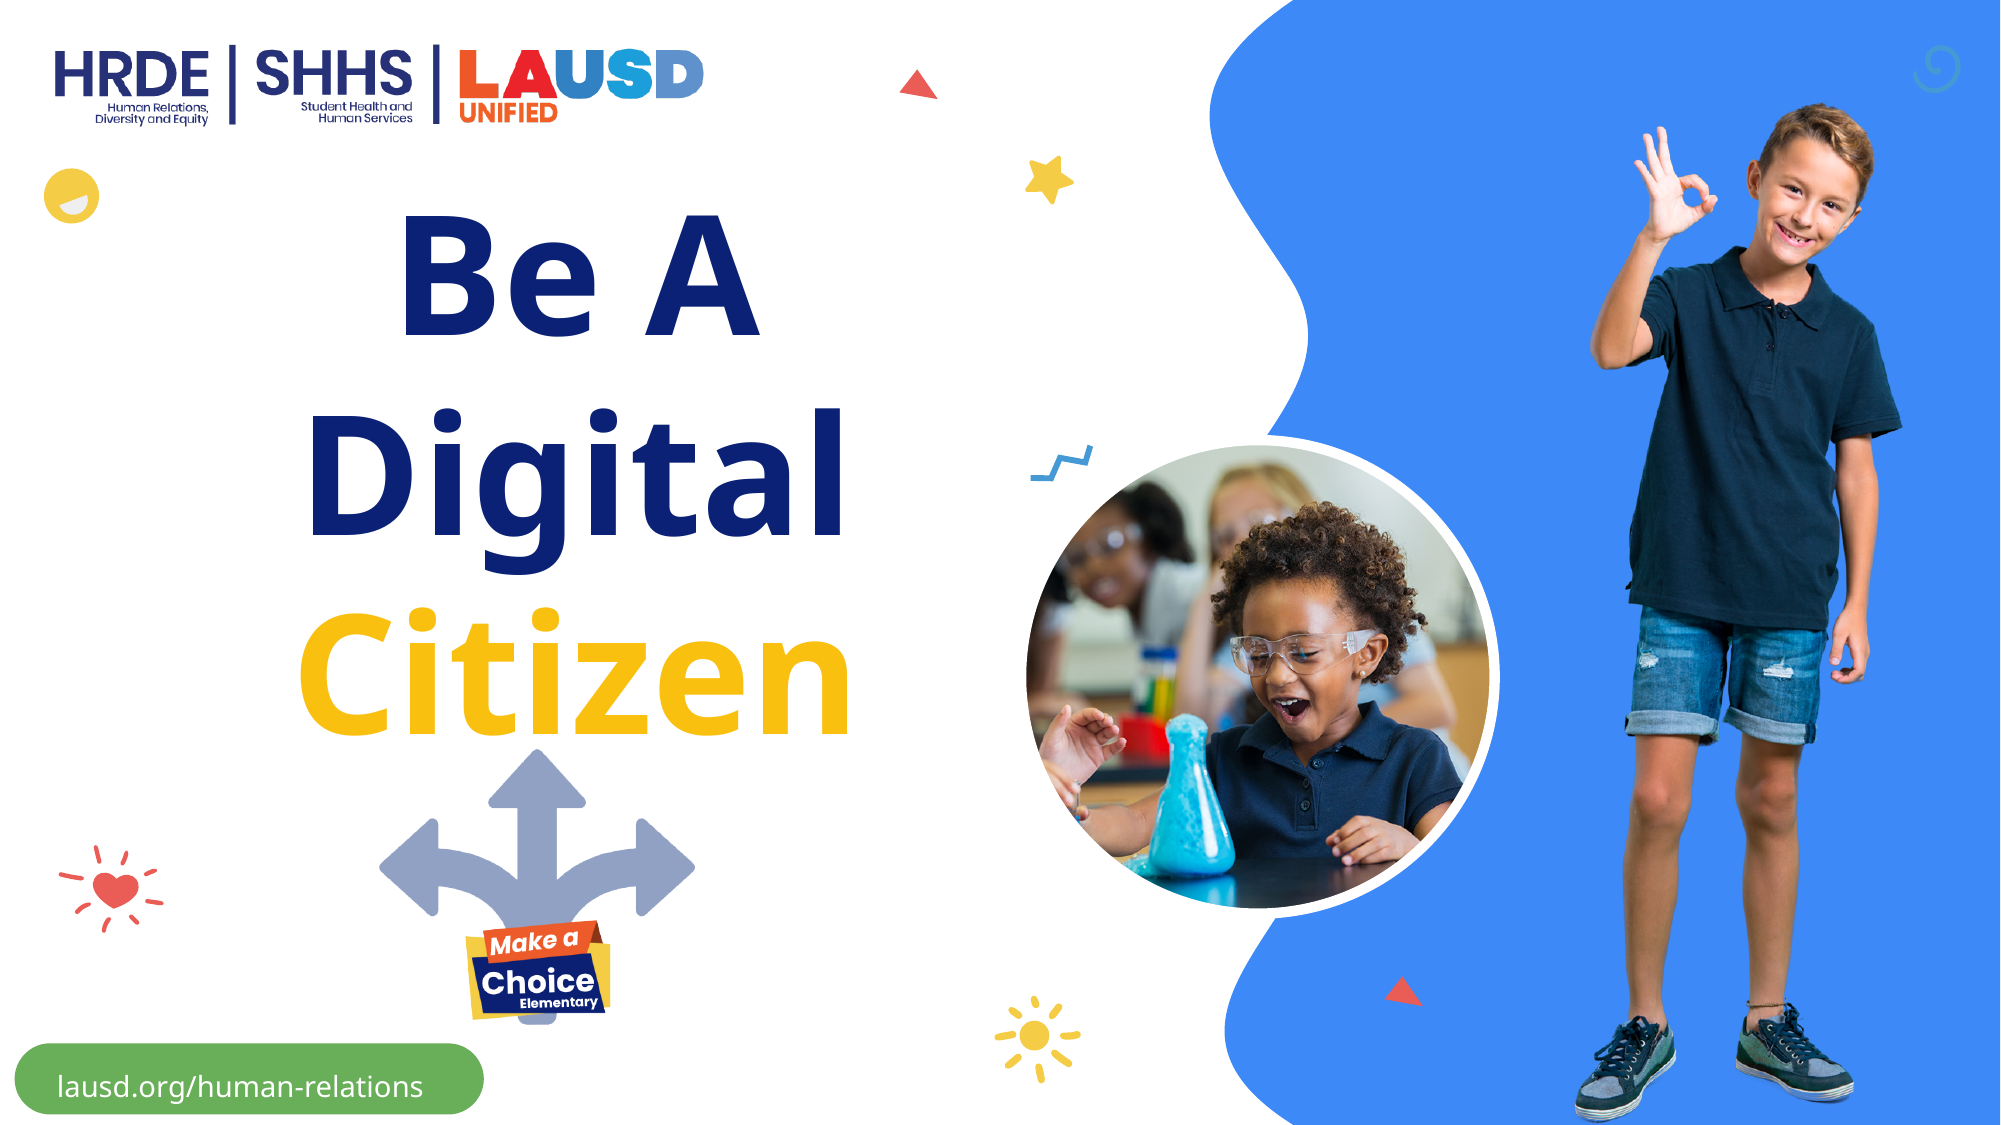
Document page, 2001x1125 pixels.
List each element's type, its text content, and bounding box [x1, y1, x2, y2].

text_box Citizen [166, 560, 986, 775]
text_box [1025, 155, 1074, 205]
text_box [49, 38, 708, 129]
text_box Be A Digital [91, 161, 1061, 576]
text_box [58, 844, 164, 933]
picture [1021, 99, 2000, 1125]
text_box [899, 69, 938, 100]
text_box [994, 995, 1081, 1084]
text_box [14, 1043, 484, 1115]
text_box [43, 168, 100, 224]
picture [378, 707, 696, 1025]
